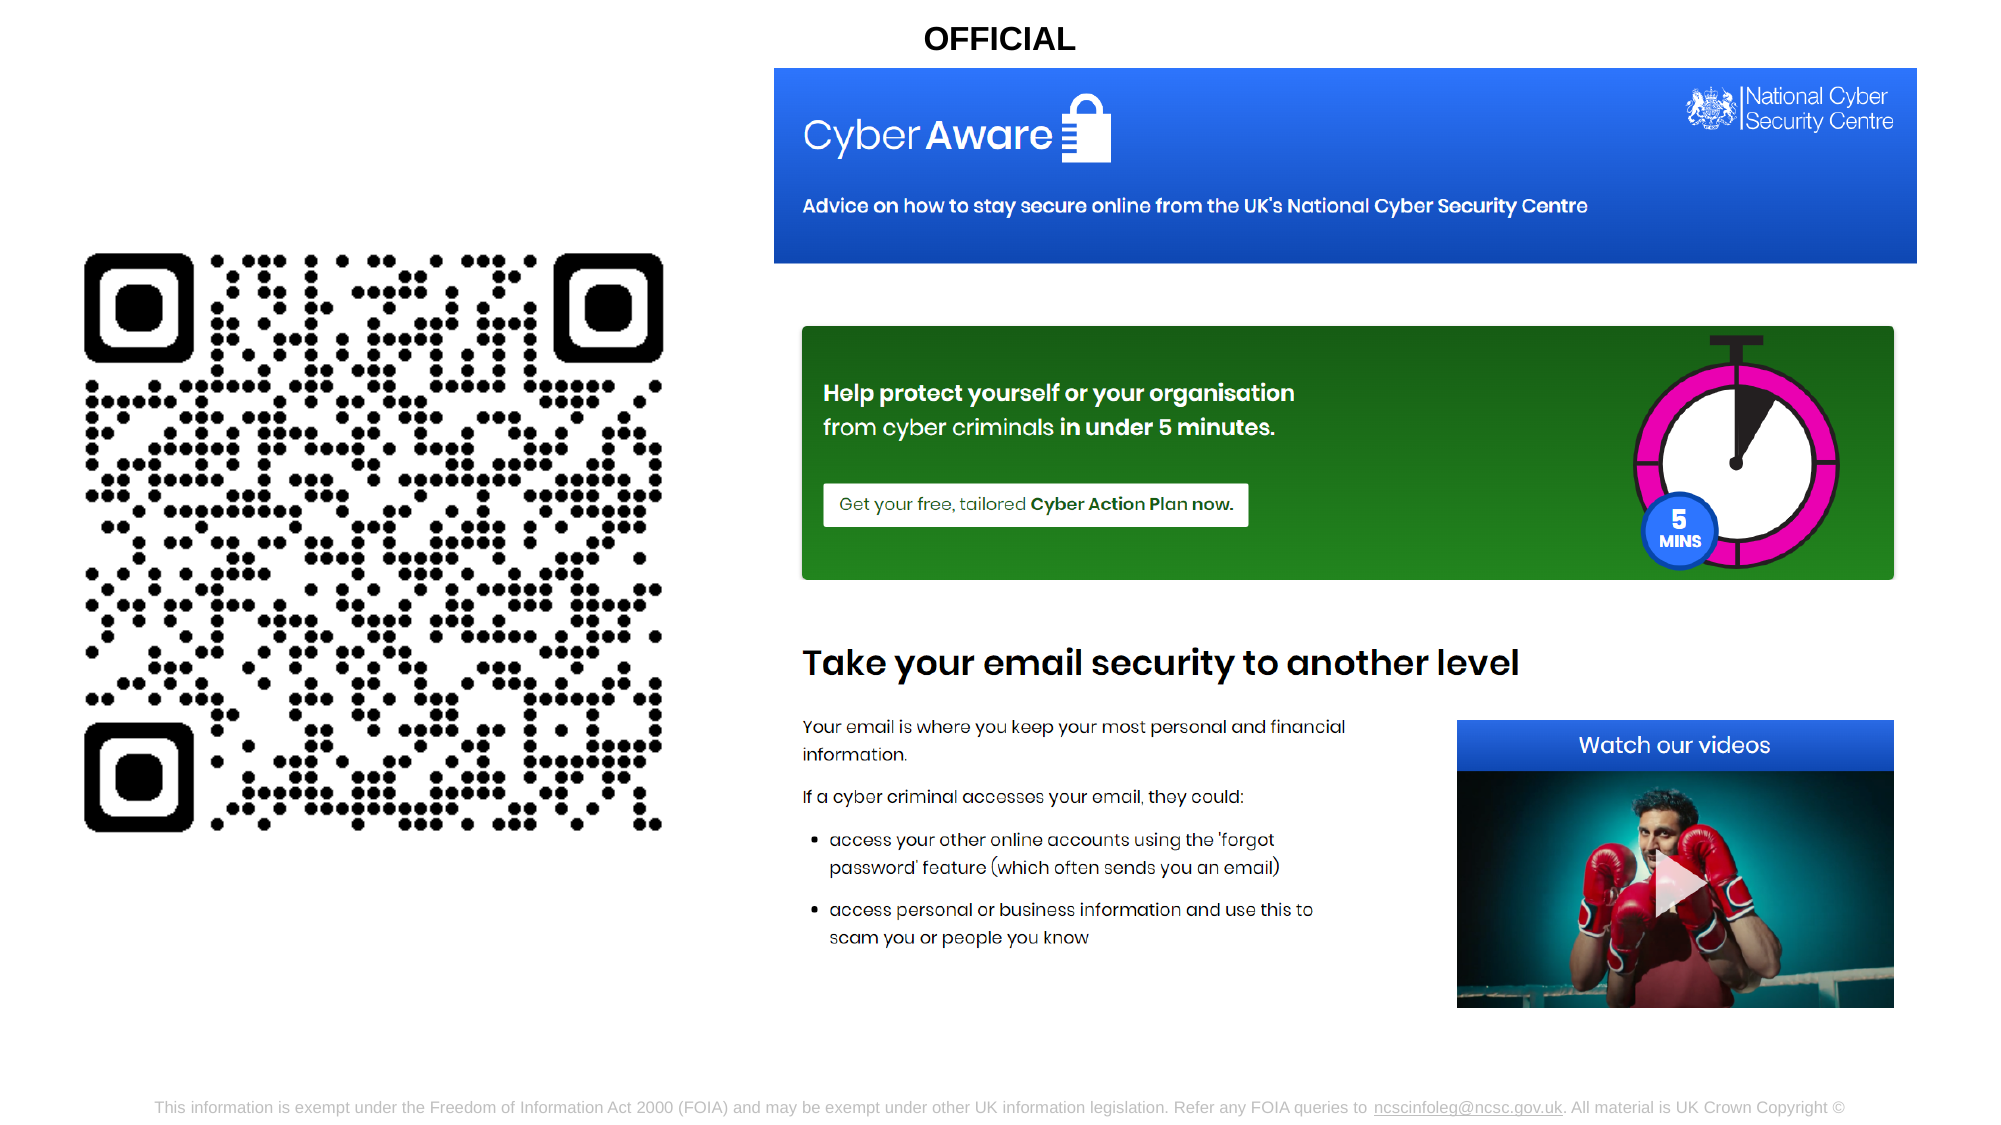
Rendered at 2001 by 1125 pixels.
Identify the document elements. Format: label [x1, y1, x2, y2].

picture [774, 68, 1917, 1057]
picture [22, 191, 726, 895]
